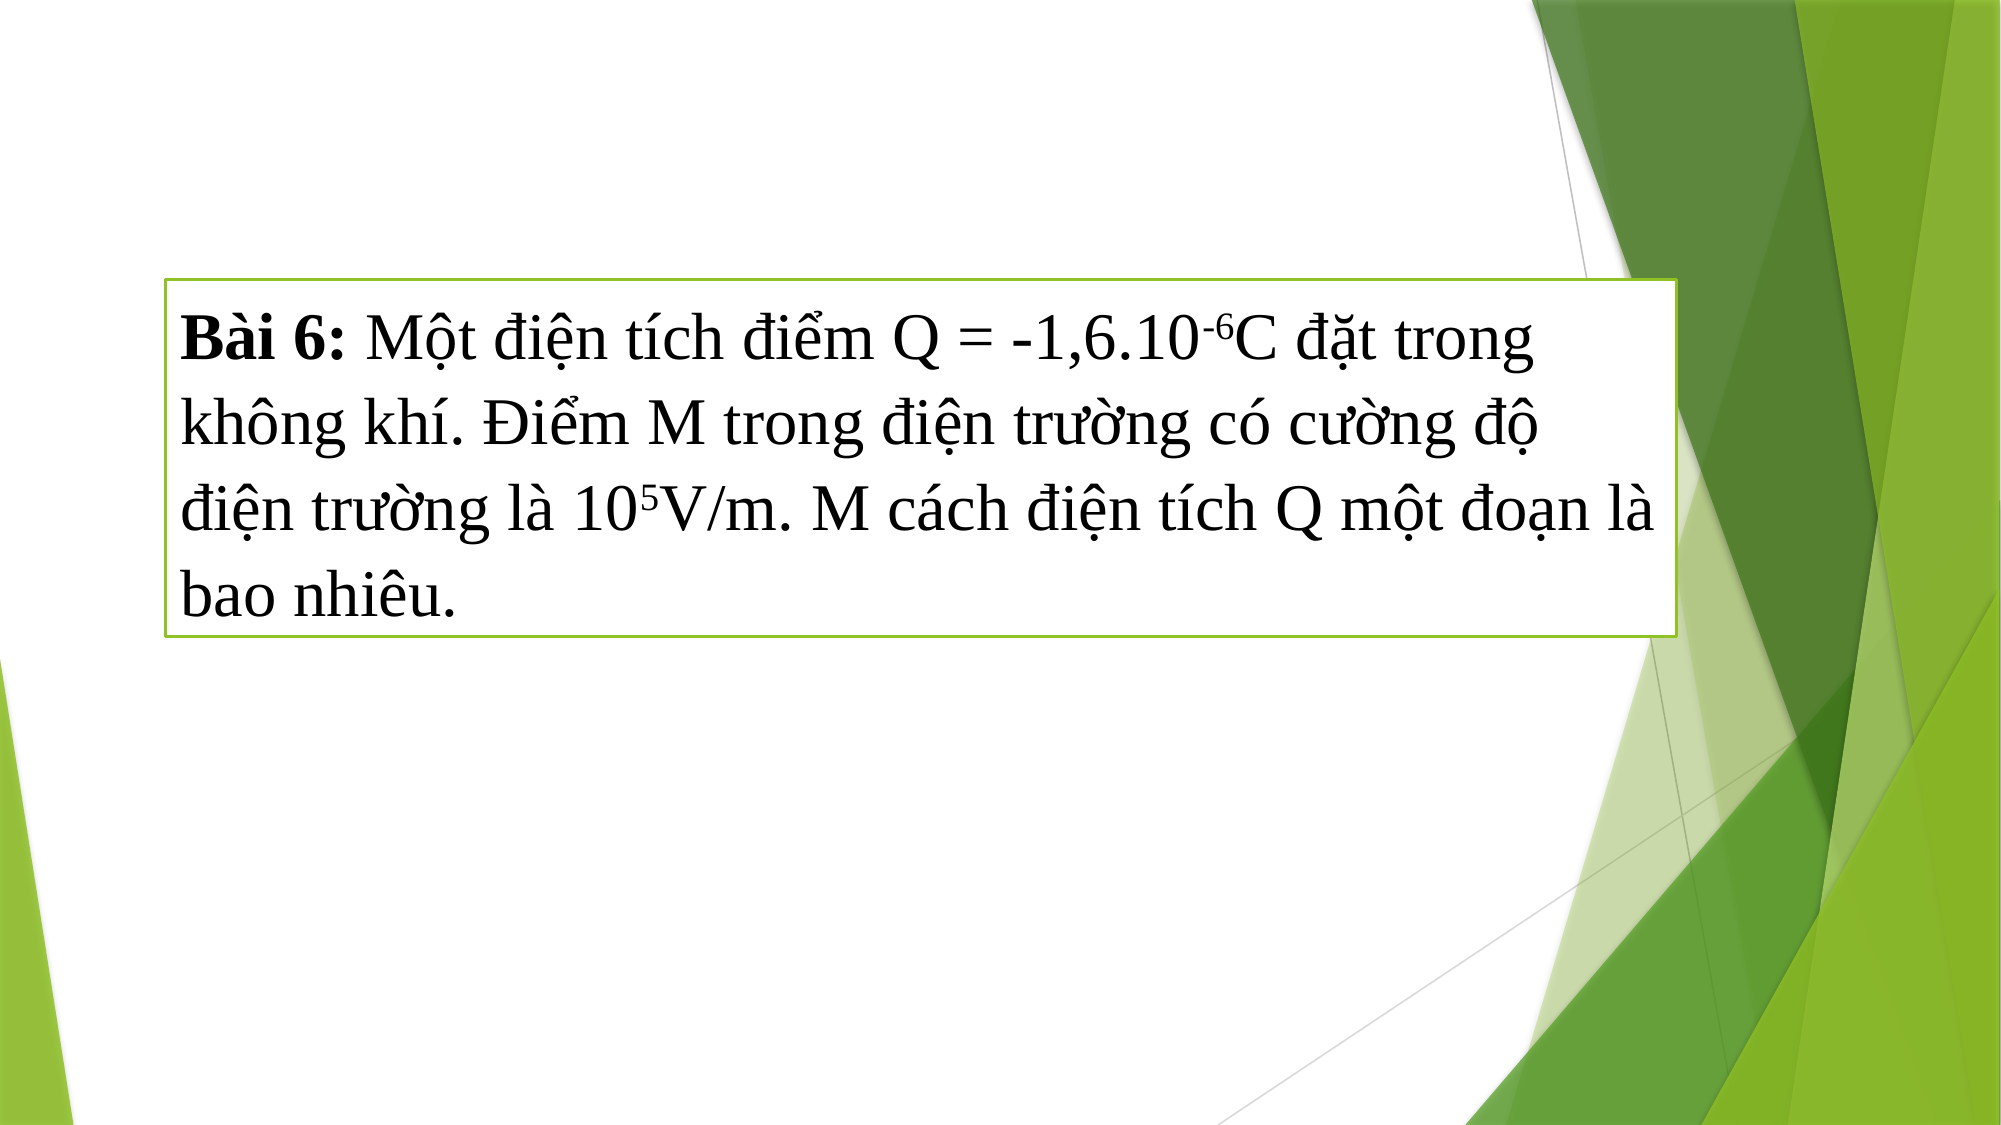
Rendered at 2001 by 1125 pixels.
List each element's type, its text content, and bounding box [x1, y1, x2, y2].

text_box Bài 6: Một điện tích điểm Q = -1,6.10-6C đặt trong không khí. Điểm M trong điện trường có cường độ điện trường là 105V/m. M cách điện tích Q một đoạn là bao nhiêu. [164, 278, 1678, 638]
